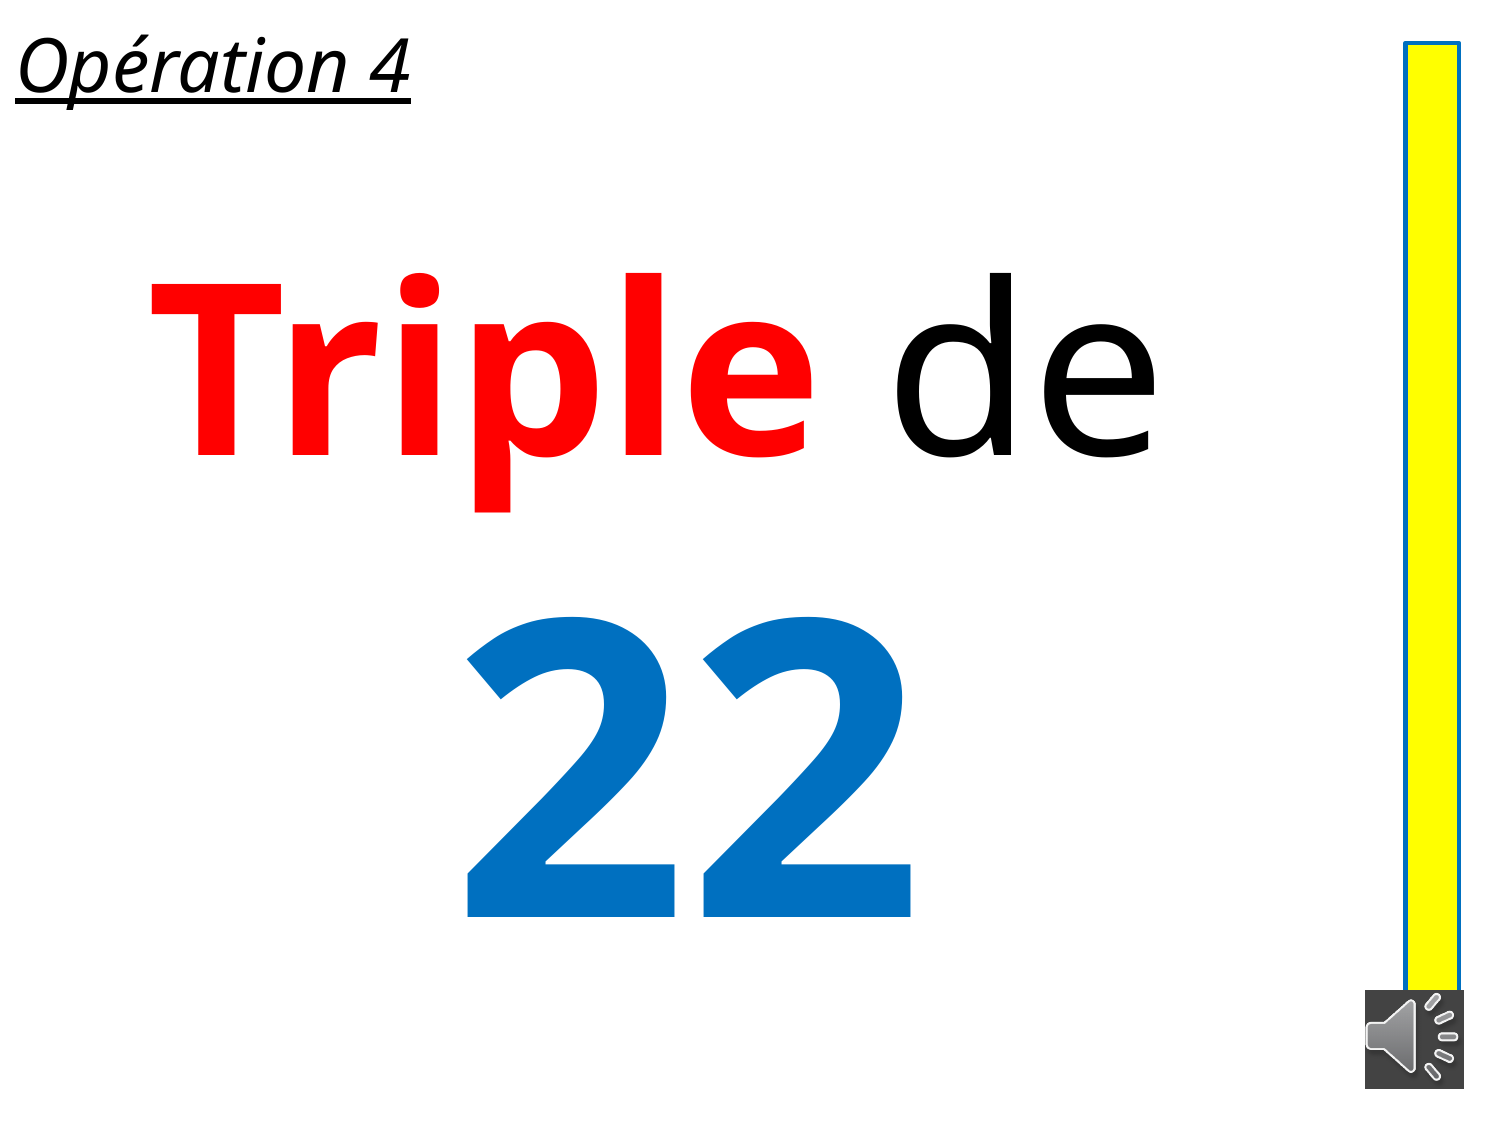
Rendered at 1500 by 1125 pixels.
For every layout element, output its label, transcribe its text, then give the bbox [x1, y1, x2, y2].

title Opération 4 [0, 0, 502, 126]
picture [1364, 989, 1465, 1090]
text_box [1403, 41, 1461, 987]
text_box Triple de 22 [47, 208, 1329, 1008]
